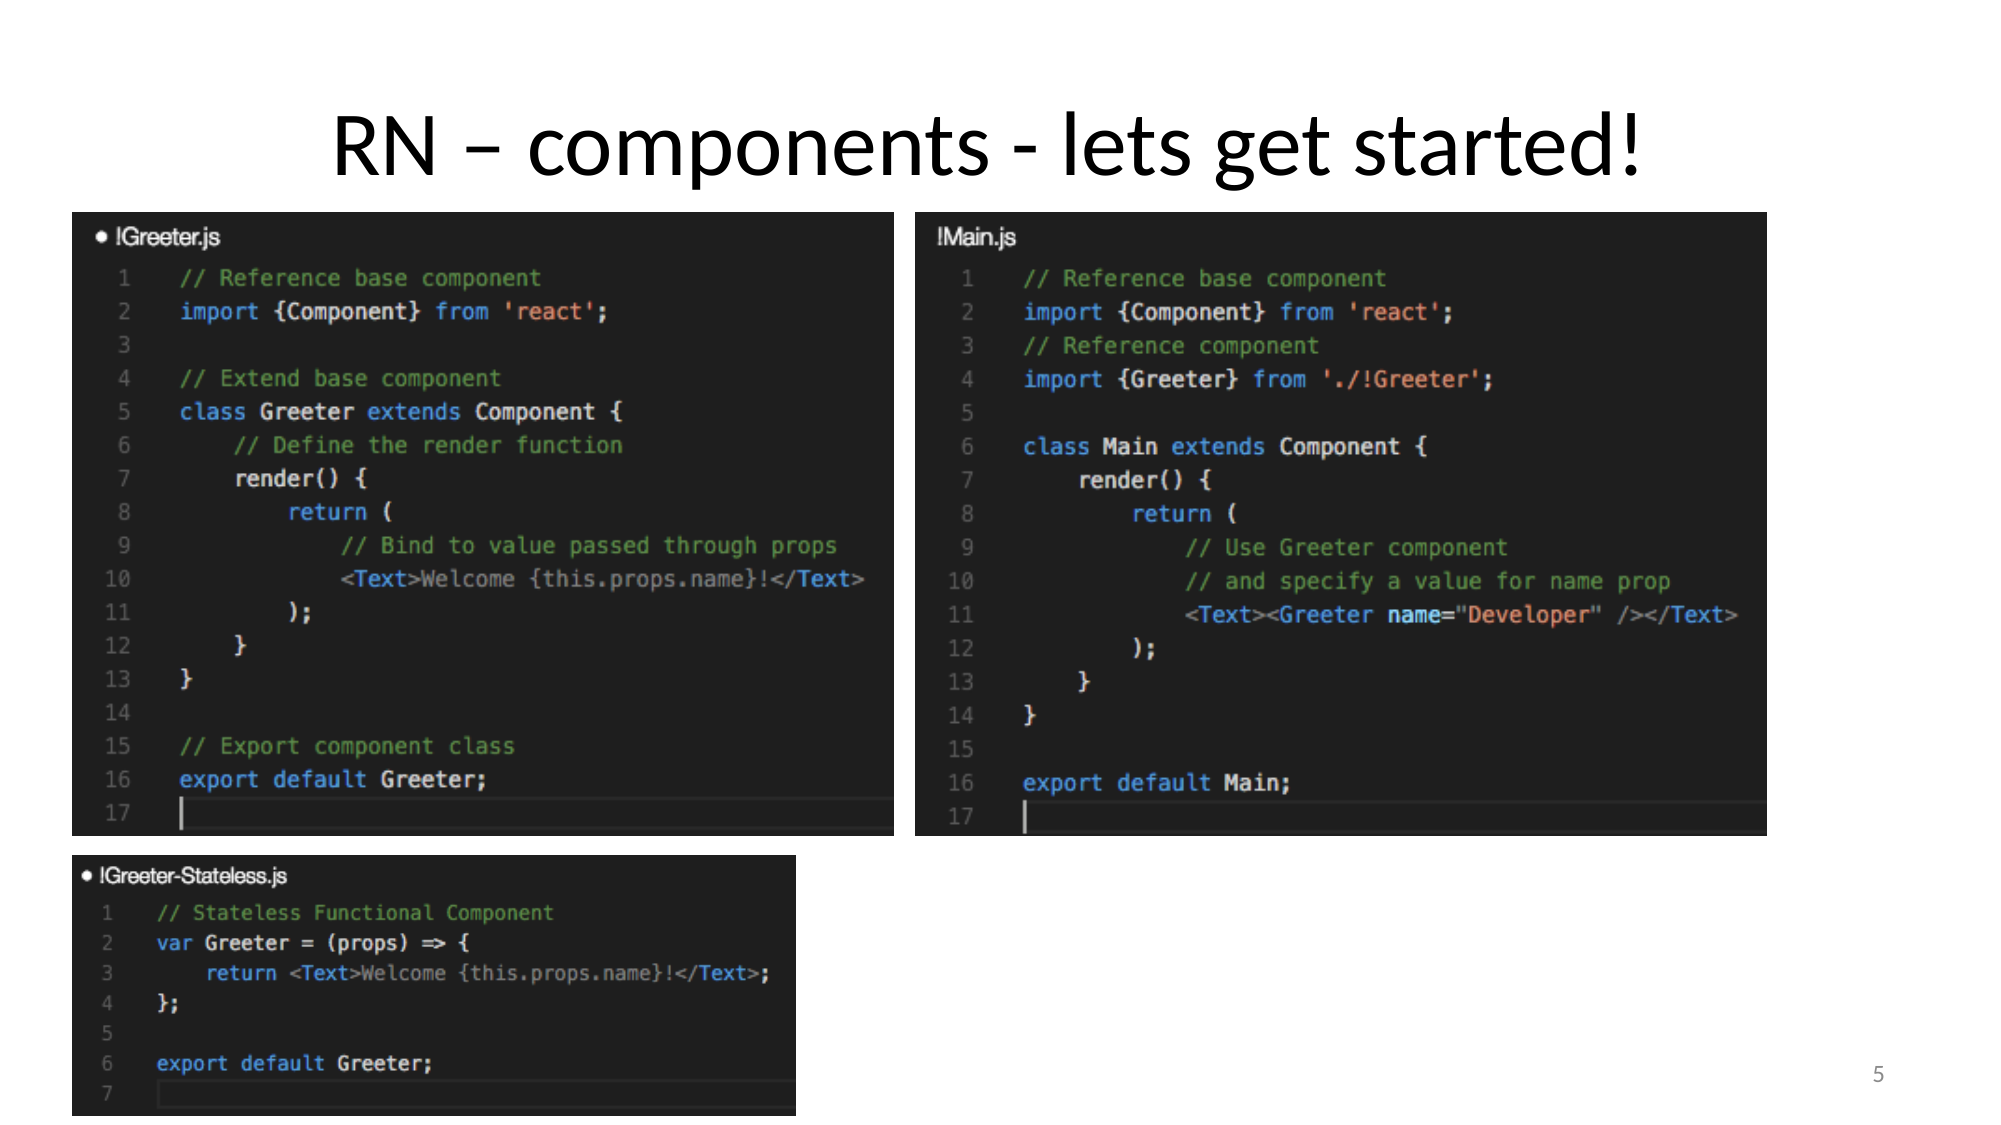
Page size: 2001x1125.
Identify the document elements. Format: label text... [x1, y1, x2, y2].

picture [72, 212, 894, 837]
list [915, 212, 1768, 837]
slide_number 5 [1433, 1042, 1900, 1103]
title RN – components - lets get started! [99, 45, 1900, 233]
picture [72, 855, 796, 1116]
